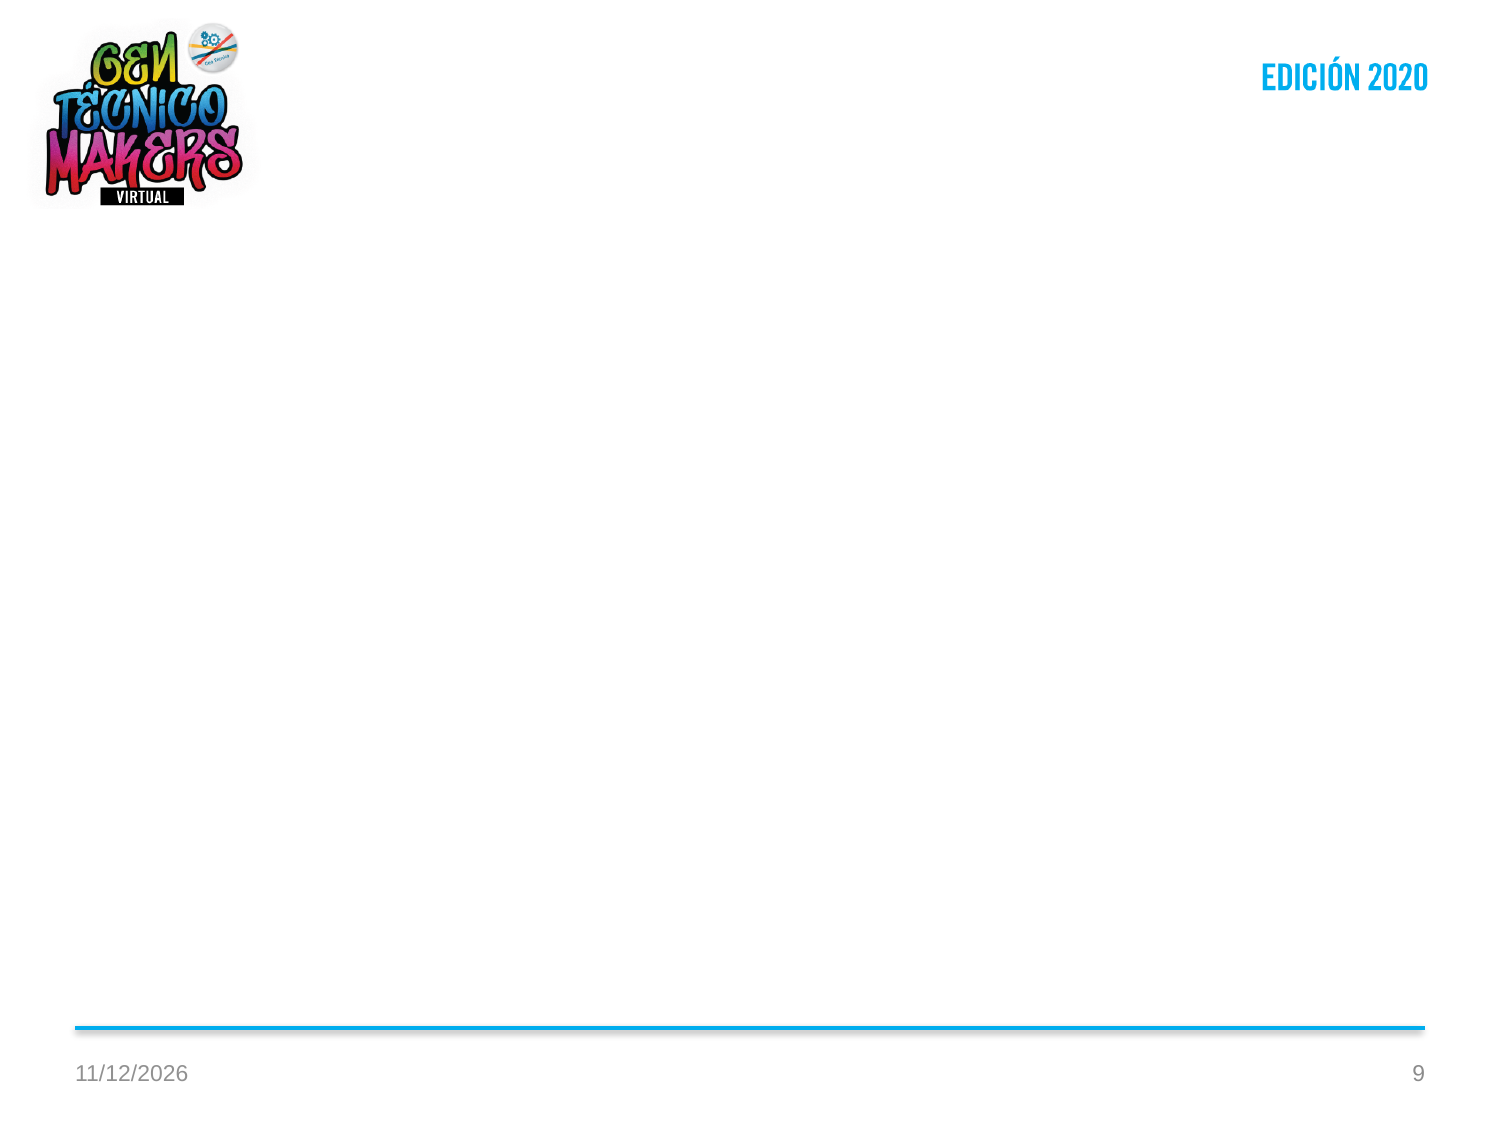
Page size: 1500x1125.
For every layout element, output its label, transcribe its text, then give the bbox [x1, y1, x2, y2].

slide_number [75, 1042, 425, 1103]
slide_number 9 [1074, 1042, 1425, 1103]
picture [1253, 49, 1433, 96]
picture [0, 0, 285, 222]
